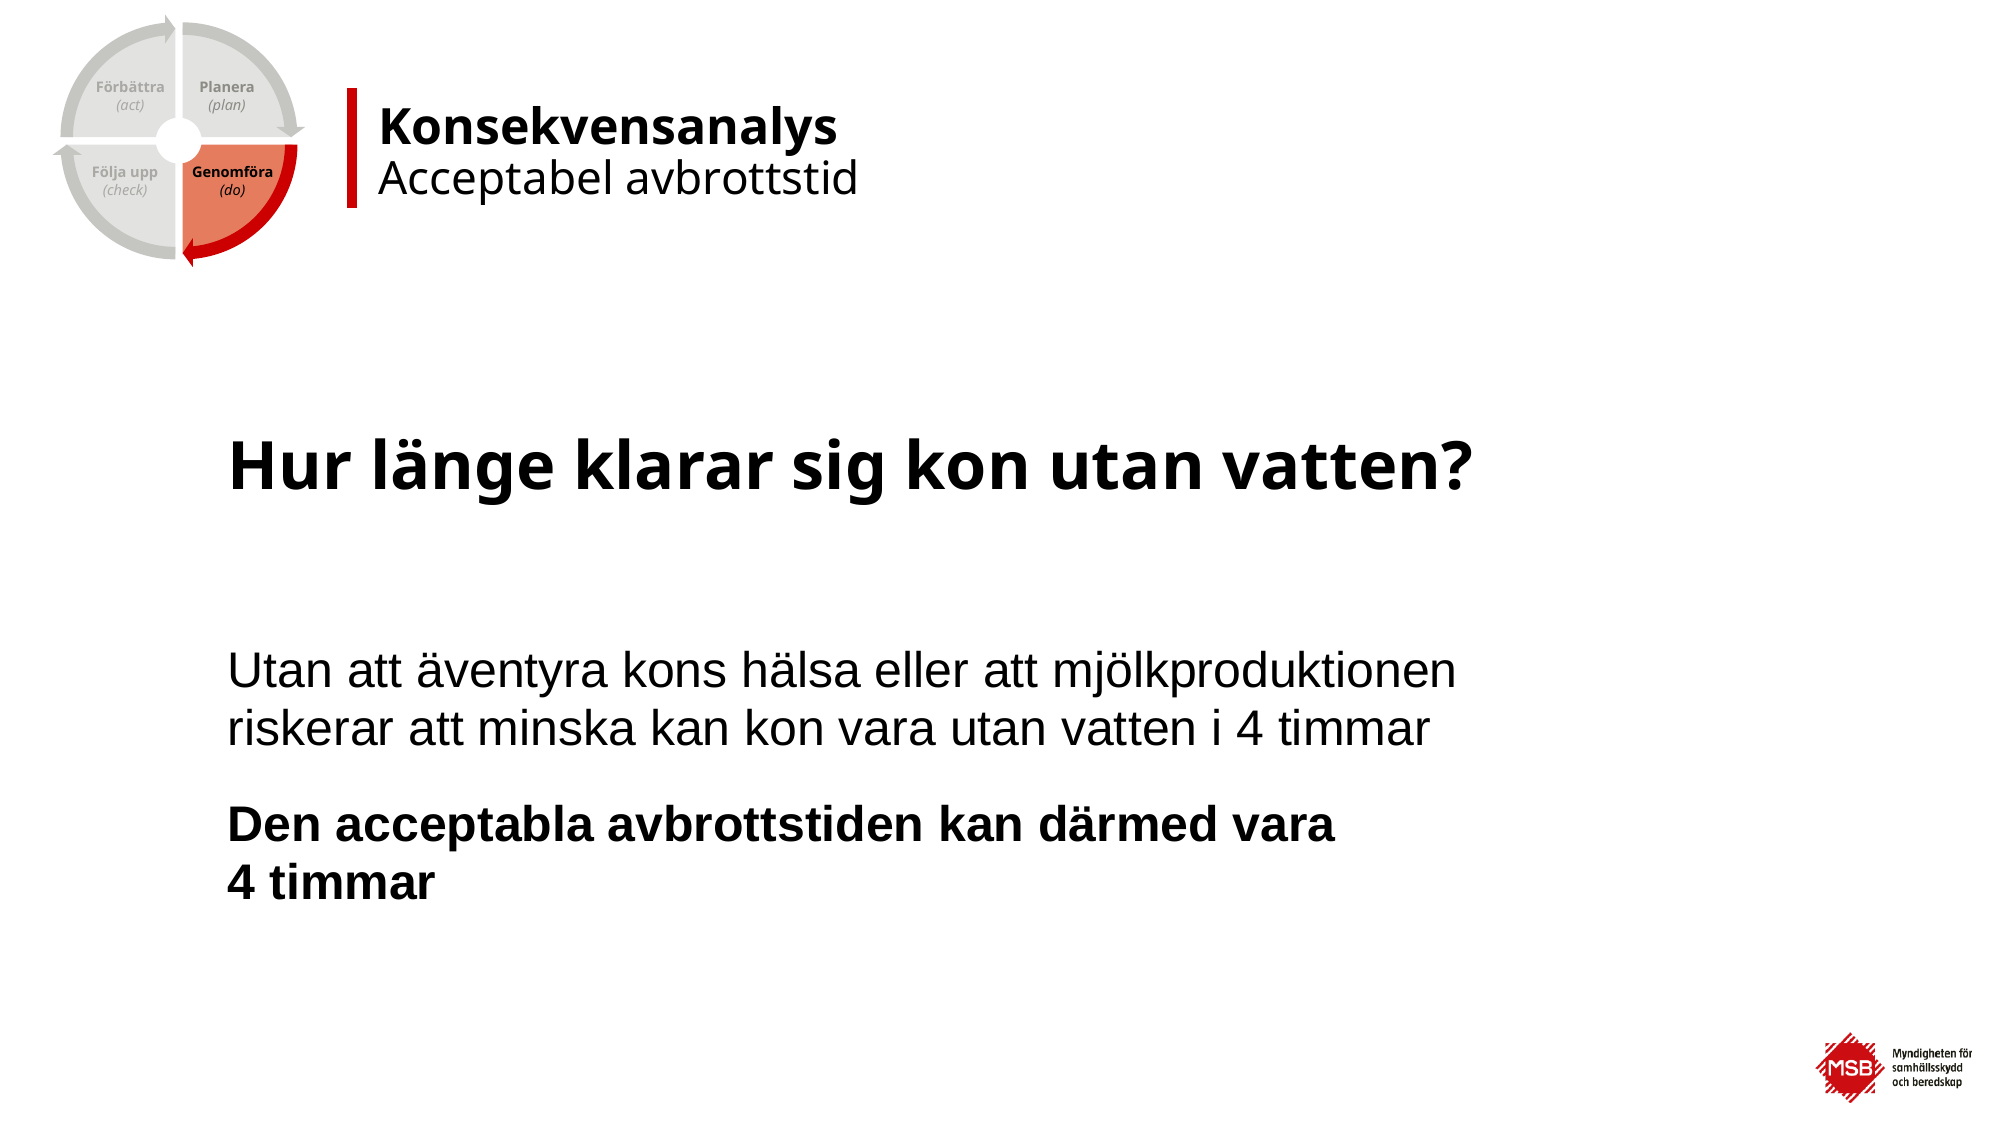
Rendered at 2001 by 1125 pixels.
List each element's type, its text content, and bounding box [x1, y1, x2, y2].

picture [1815, 1032, 1972, 1103]
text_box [52, 14, 306, 268]
title Hur länge klarar sig kon utan vatten? [212, 407, 1636, 612]
text_box Konsekvensanalys Acceptabel avbrottstid [363, 93, 1036, 212]
text_box Utan att äventyra kons hälsa eller att mjölkproduktionen riskerar att minska kan kon vara utan vatten i 4 timmar Den acceptabla avbrottstiden kan därmed vara 4 timmar [212, 631, 1499, 945]
